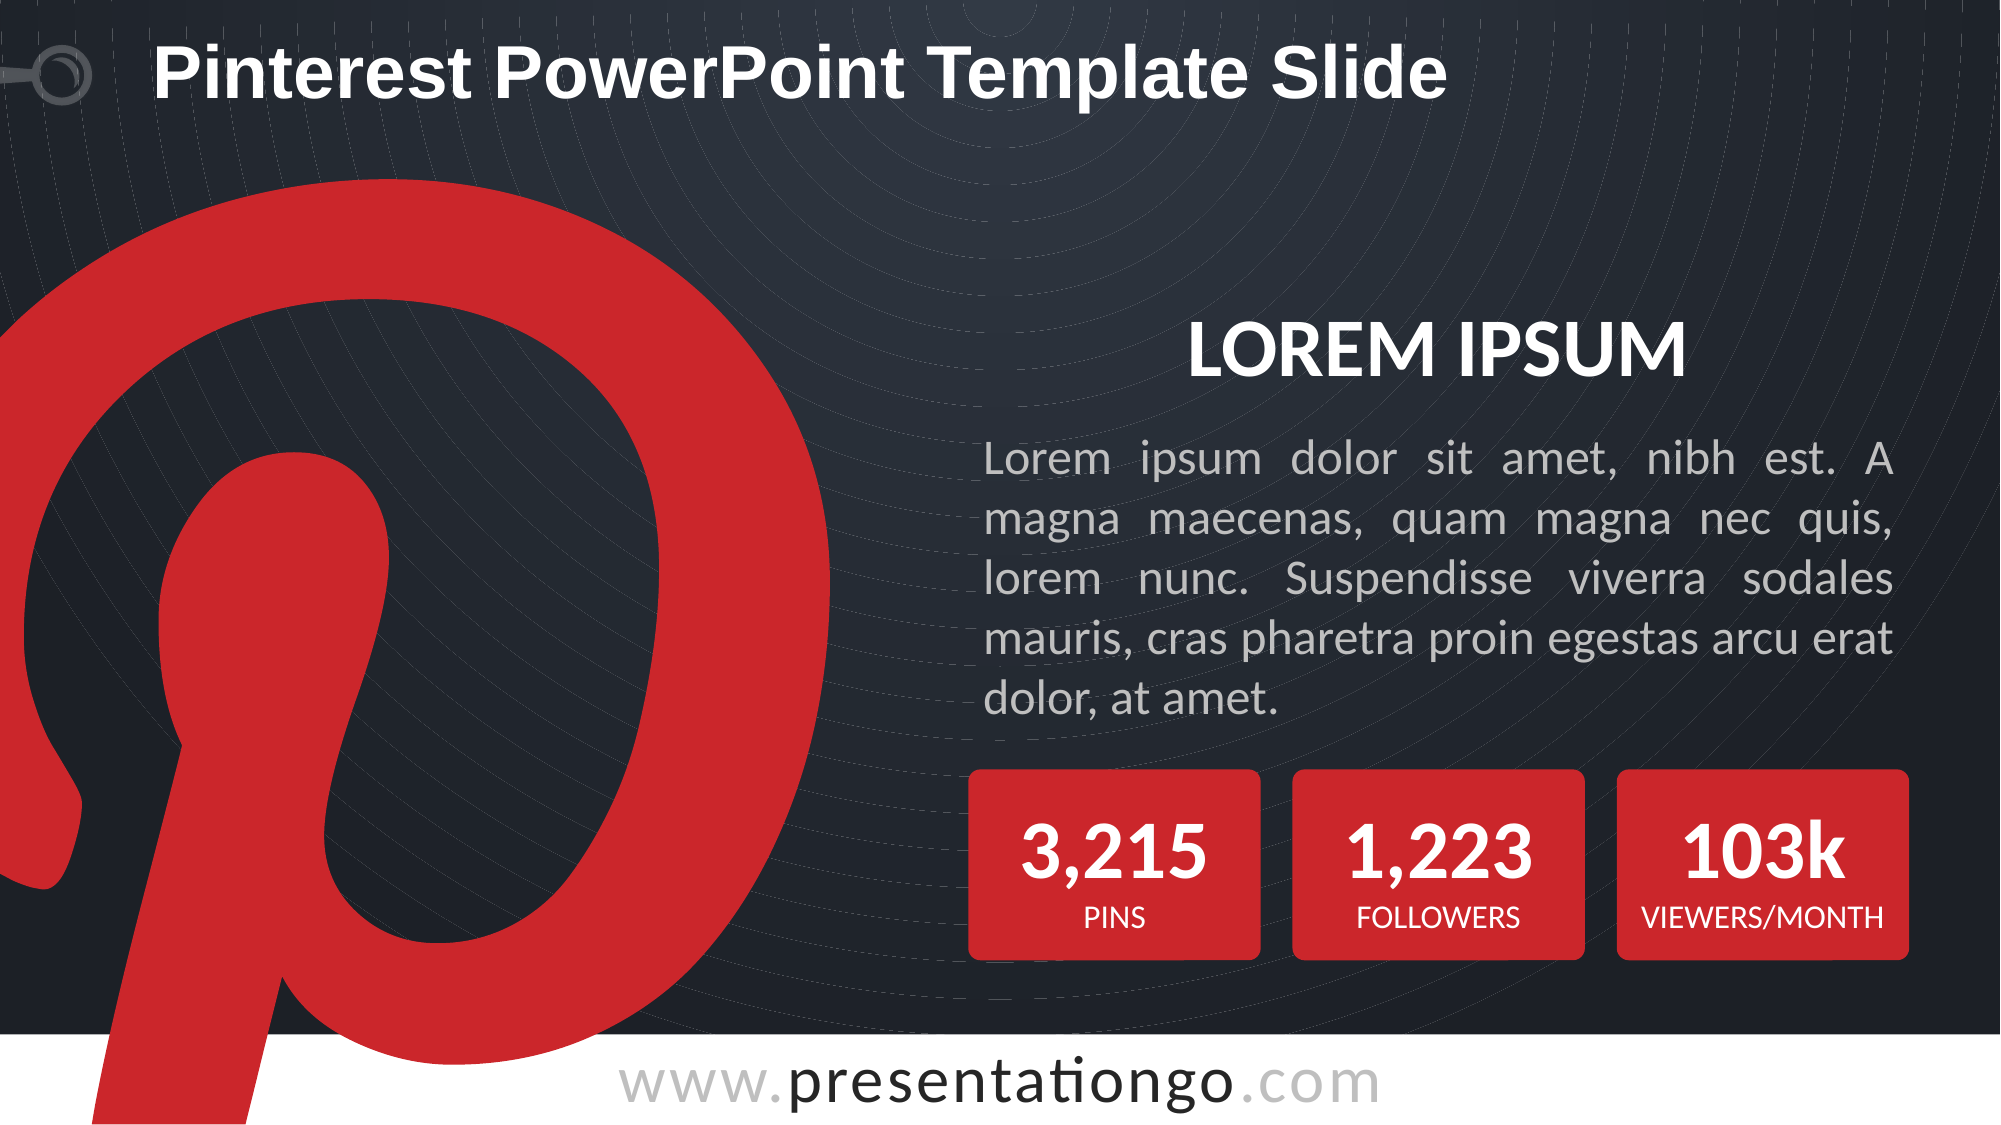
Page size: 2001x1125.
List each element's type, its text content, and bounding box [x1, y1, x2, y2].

text_box [0, 179, 830, 1125]
text_box 1,223 Followers [1291, 768, 1586, 962]
text_box 3,215 Pins [967, 768, 1262, 962]
text_box Lorem ipsum dolor sit amet, nibh est. A magna maecenas, quam magna nec quis, lorem nunc. Suspendisse viverra sodales mauris, cras pharetra proin egestas arcu erat dolor, at amet. [968, 417, 1910, 733]
text_box Lorem Ipsum [1173, 286, 1705, 401]
text_box 103k Viewers/MONTH [1615, 768, 1911, 962]
title Pinterest PowerPoint Template Slide [137, 26, 1863, 148]
